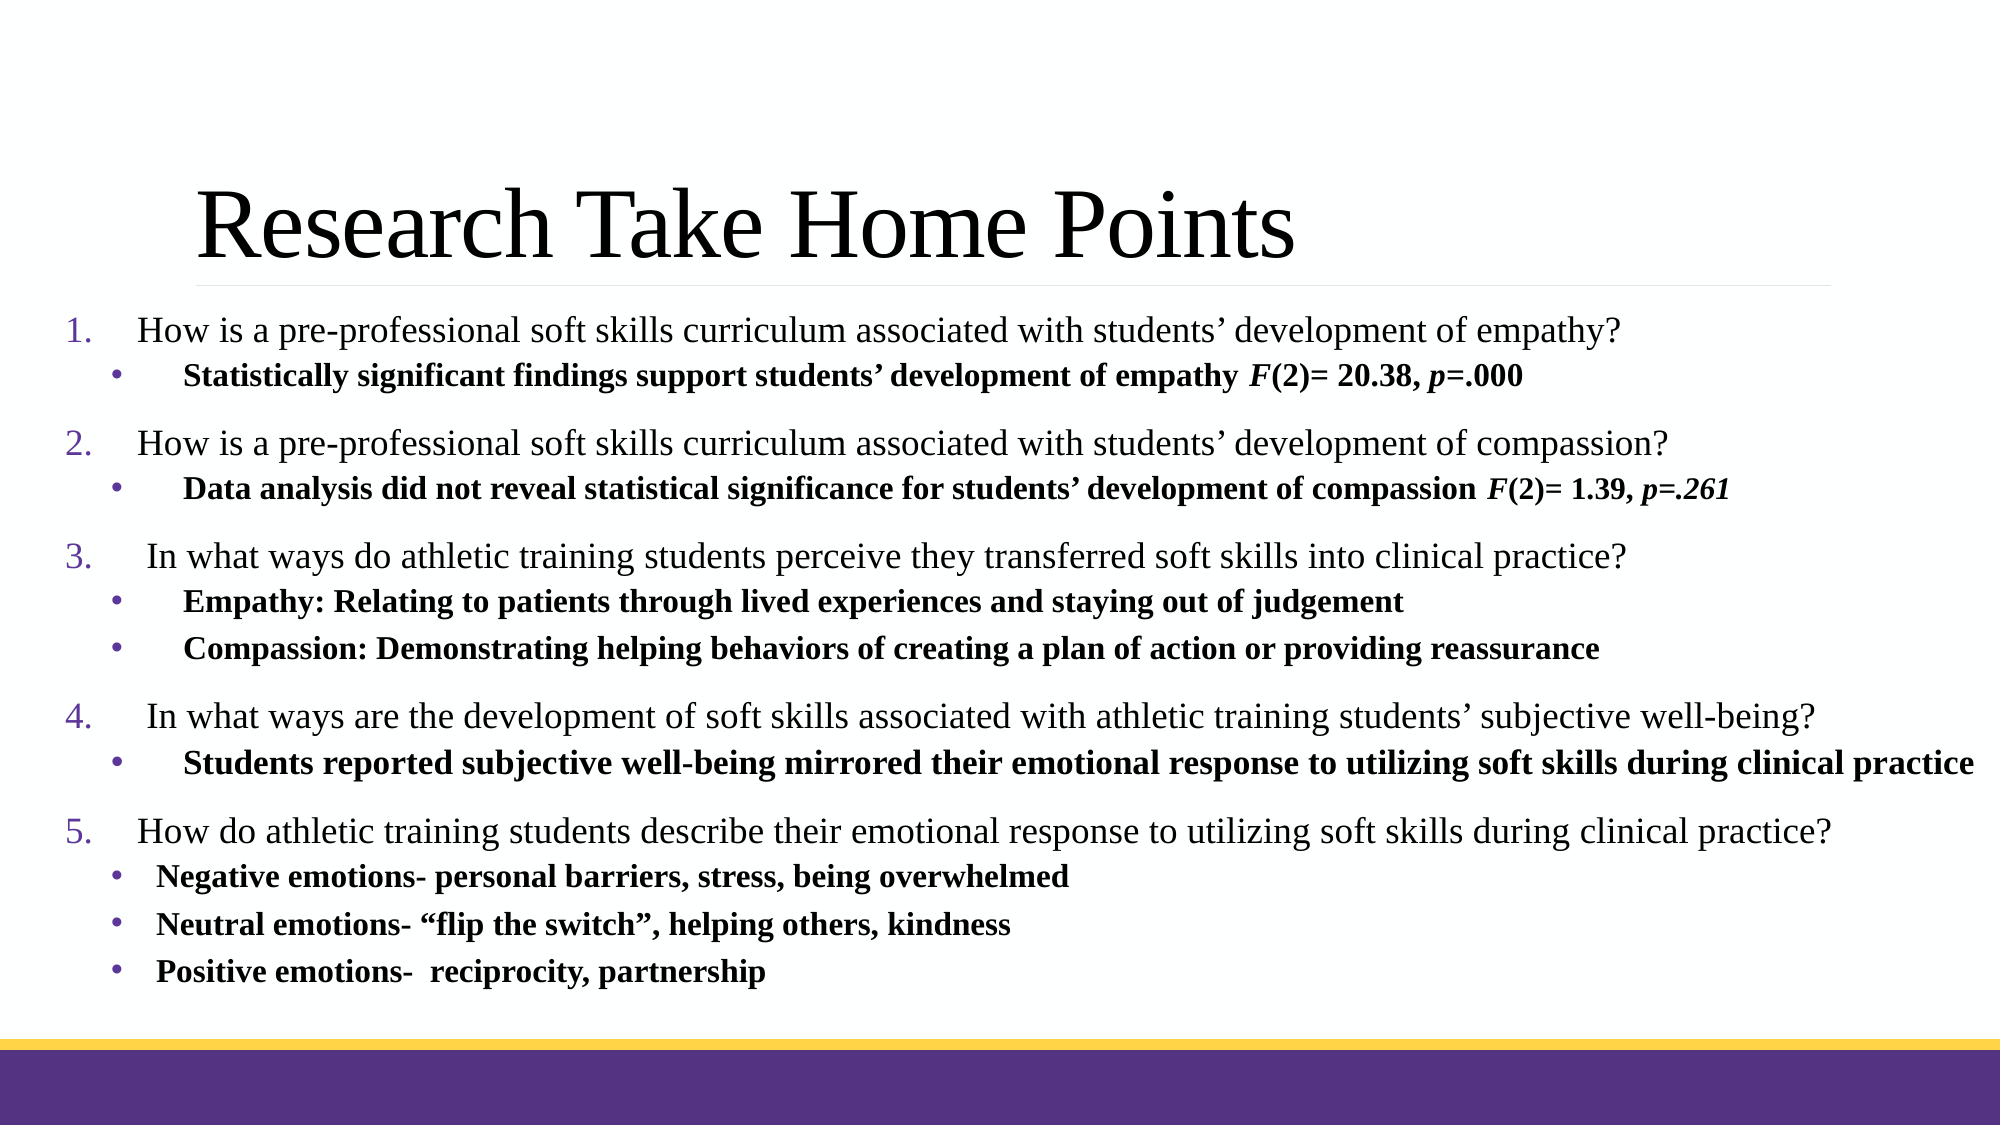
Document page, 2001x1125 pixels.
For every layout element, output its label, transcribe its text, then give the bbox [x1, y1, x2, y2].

list How is a pre-professional soft skills curriculum associated with students’ development of empathy? Statistically significant findings support students’ development of empathy F(2)= 20.38, p=.000 How is a pre-professional soft skills curriculum associated with students’ development of compassion? Data analysis did not reveal statistical significance for students’ development of compassion F(2)= 1.39, p=.261 In what ways do athletic training students perceive they transferred soft skills into clinical practice? Empathy: Relating to patients through lived experiences and staying out of judgement Compassion: Demonstrating helping behaviors of creating a plan of action or providing reassurance In what ways are the development of soft skills associated with athletic training students’ subjective well-being? Students reported subjective well-being mirrored their emotional response to utilizing soft skills during clinical practice How do athletic training students describe their emotional response to utilizing soft skills during clinical practice? Negative emotions- personal barriers, stress, being overwhelmed Neutral emotions- “flip the switch”, helping others, kindness Positive emotions- reciprocity, partnership [64, 302, 1979, 1019]
title Research Take Home Points [180, 47, 1830, 285]
